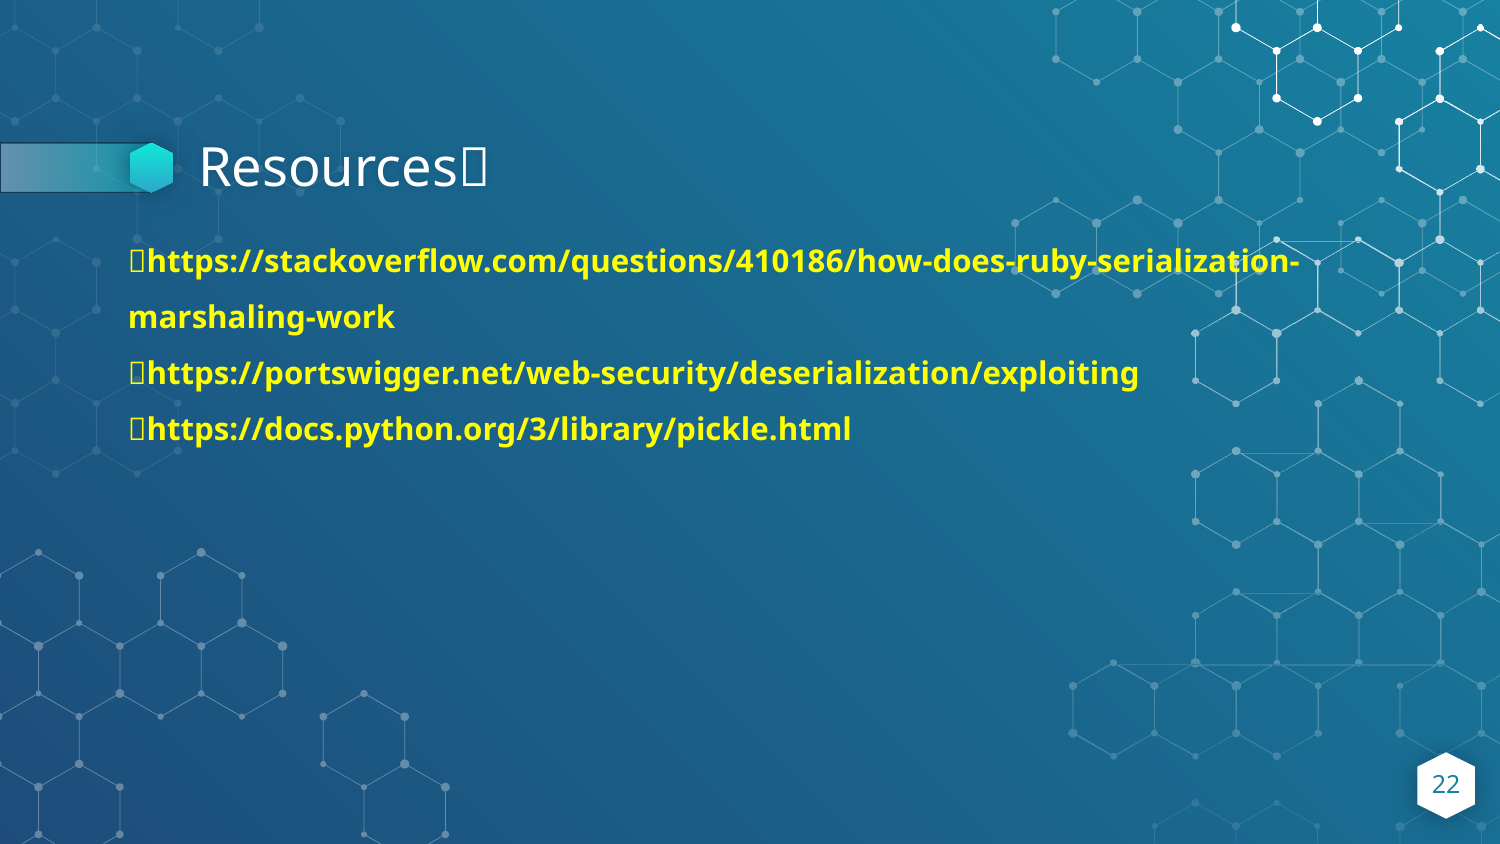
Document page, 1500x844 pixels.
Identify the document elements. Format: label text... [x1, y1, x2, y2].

title Resources💠 [198, 140, 1500, 169]
slide_number ‹#› [1417, 752, 1475, 819]
text_box 🎯https://stackoverflow.com/questions/410186/how-does-ruby-serialization-marshaling-work 🎯https://portswigger.net/web-security/deserialization/exploiting 🎯https://docs.python.org/3/library/pickle.html [112, 169, 1500, 522]
